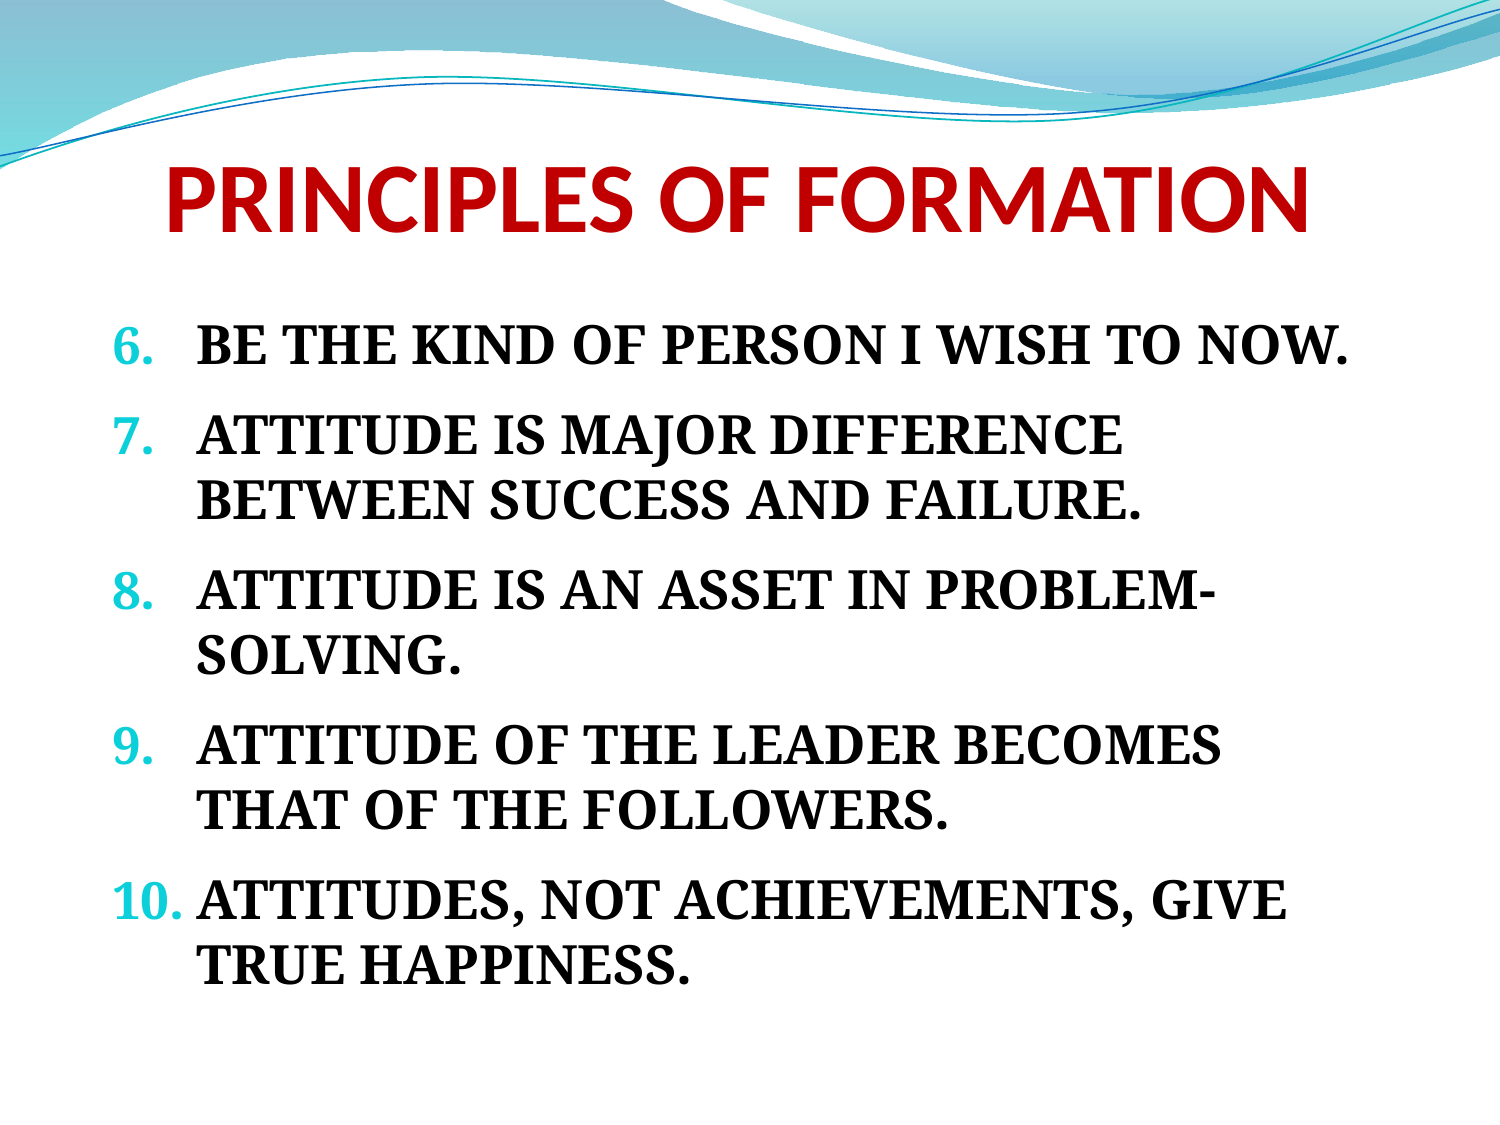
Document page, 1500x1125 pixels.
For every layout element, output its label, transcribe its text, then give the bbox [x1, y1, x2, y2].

title PRINCIPLES OF FORMATION [29, 63, 1318, 253]
text_box [374, 509, 1125, 570]
subtitle BE THE KIND OF PERSON I WISH TO NOW. ATTITUDE IS MAJOR DIFFERENCE BETWEEN SUCCESS AND FAILURE. ATTITUDE IS AN ASSET IN PROBLEM-SOLVING. ATTITUDE OF THE LEADER BECOMES THAT OF THE FOLLOWERS. ATTITUDES, NOT ACHIEVEMENTS, GIVE TRUE HAPPINESS. [112, 302, 1401, 1035]
